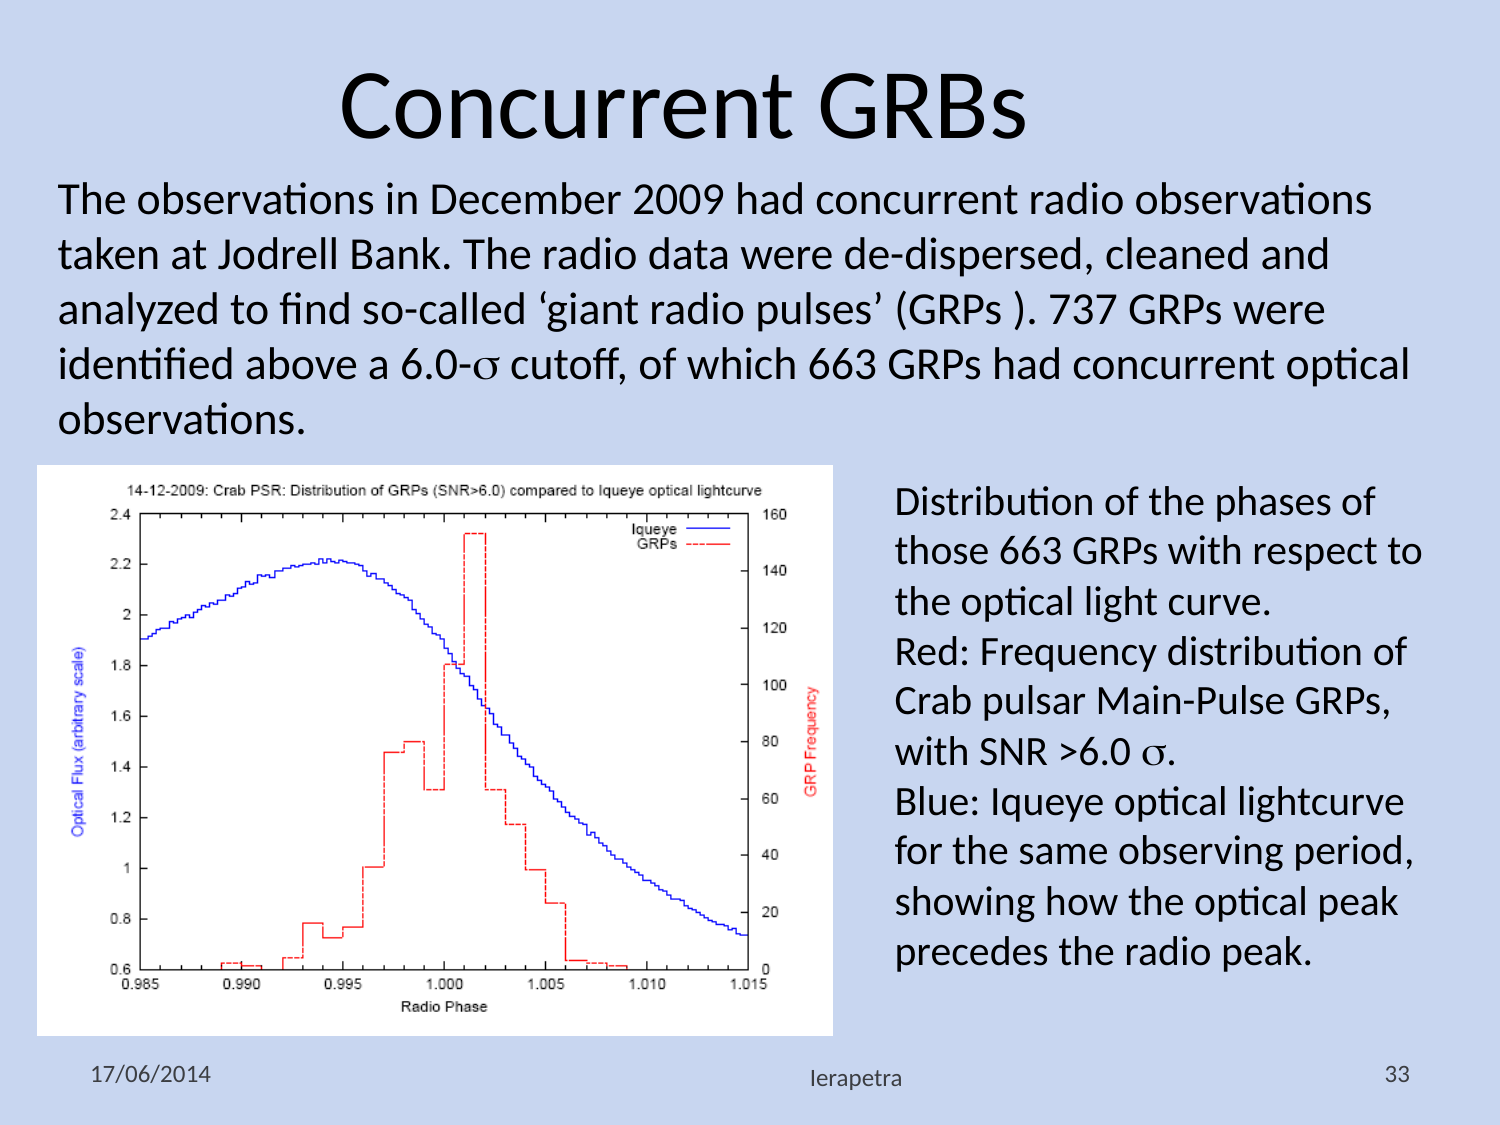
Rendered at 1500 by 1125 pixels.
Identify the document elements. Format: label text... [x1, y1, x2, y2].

list The observations in December 2009 had concurrent radio observations taken at Jodrell Bank. The radio data were de-dispersed, cleaned and analyzed to find so-called ‘giant radio pulses’ (GRPs ). 737 GRPs were identified above a 6.0- cutoff, of which 663 GRPs had concurrent optical observations. [42, 160, 1463, 445]
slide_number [75, 1044, 425, 1103]
text_box Distribution of the phases of those 663 GRPs with respect to the optical light curve. Red: Frequency distribution of Crab pulsar Main-Pulse GRPs, with SNR >6.0 . Blue: Iqueye optical lightcurve for the same observing period, showing how the optical peak precedes the radio peak. [879, 465, 1439, 981]
text_box Concurrent GRBs [324, 30, 1270, 166]
footer Ierapetra [500, 1046, 1213, 1107]
picture [37, 465, 833, 1037]
slide_number 33 [1312, 1042, 1425, 1103]
